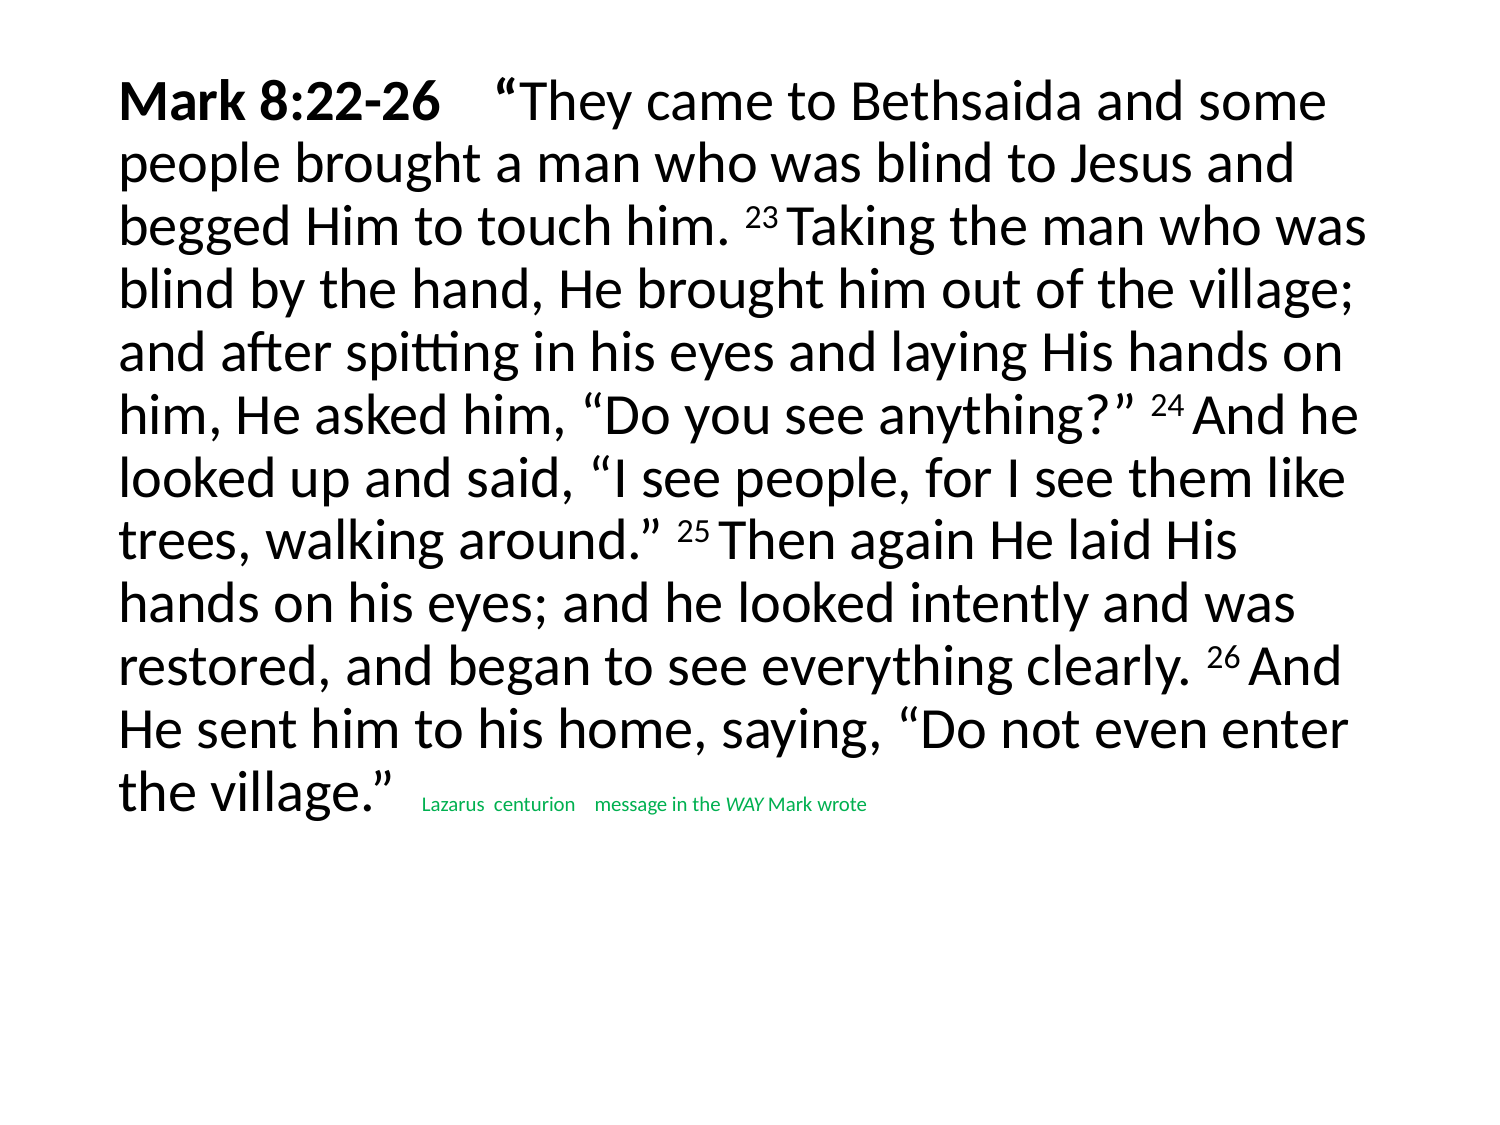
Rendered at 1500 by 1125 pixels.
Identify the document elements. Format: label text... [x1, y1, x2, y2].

list Mark 8:22-26 “They came to Bethsaida and some people brought a man who was blind to Jesus and begged Him to touch him. 23 Taking the man who was blind by the hand, He brought him out of the village; and after spitting in his eyes and laying His hands on him, He asked him, “Do you see anything?” 24 And he looked up and said, “I see people, for I see them like trees, walking around.” 25 Then again He laid His hands on his eyes; and he looked intently and was restored, and began to see everything clearly. 26 And He sent him to his home, saying, “Do not even enter the village.” Lazarus centurion message in the WAY Mark wrote [103, 62, 1397, 1029]
